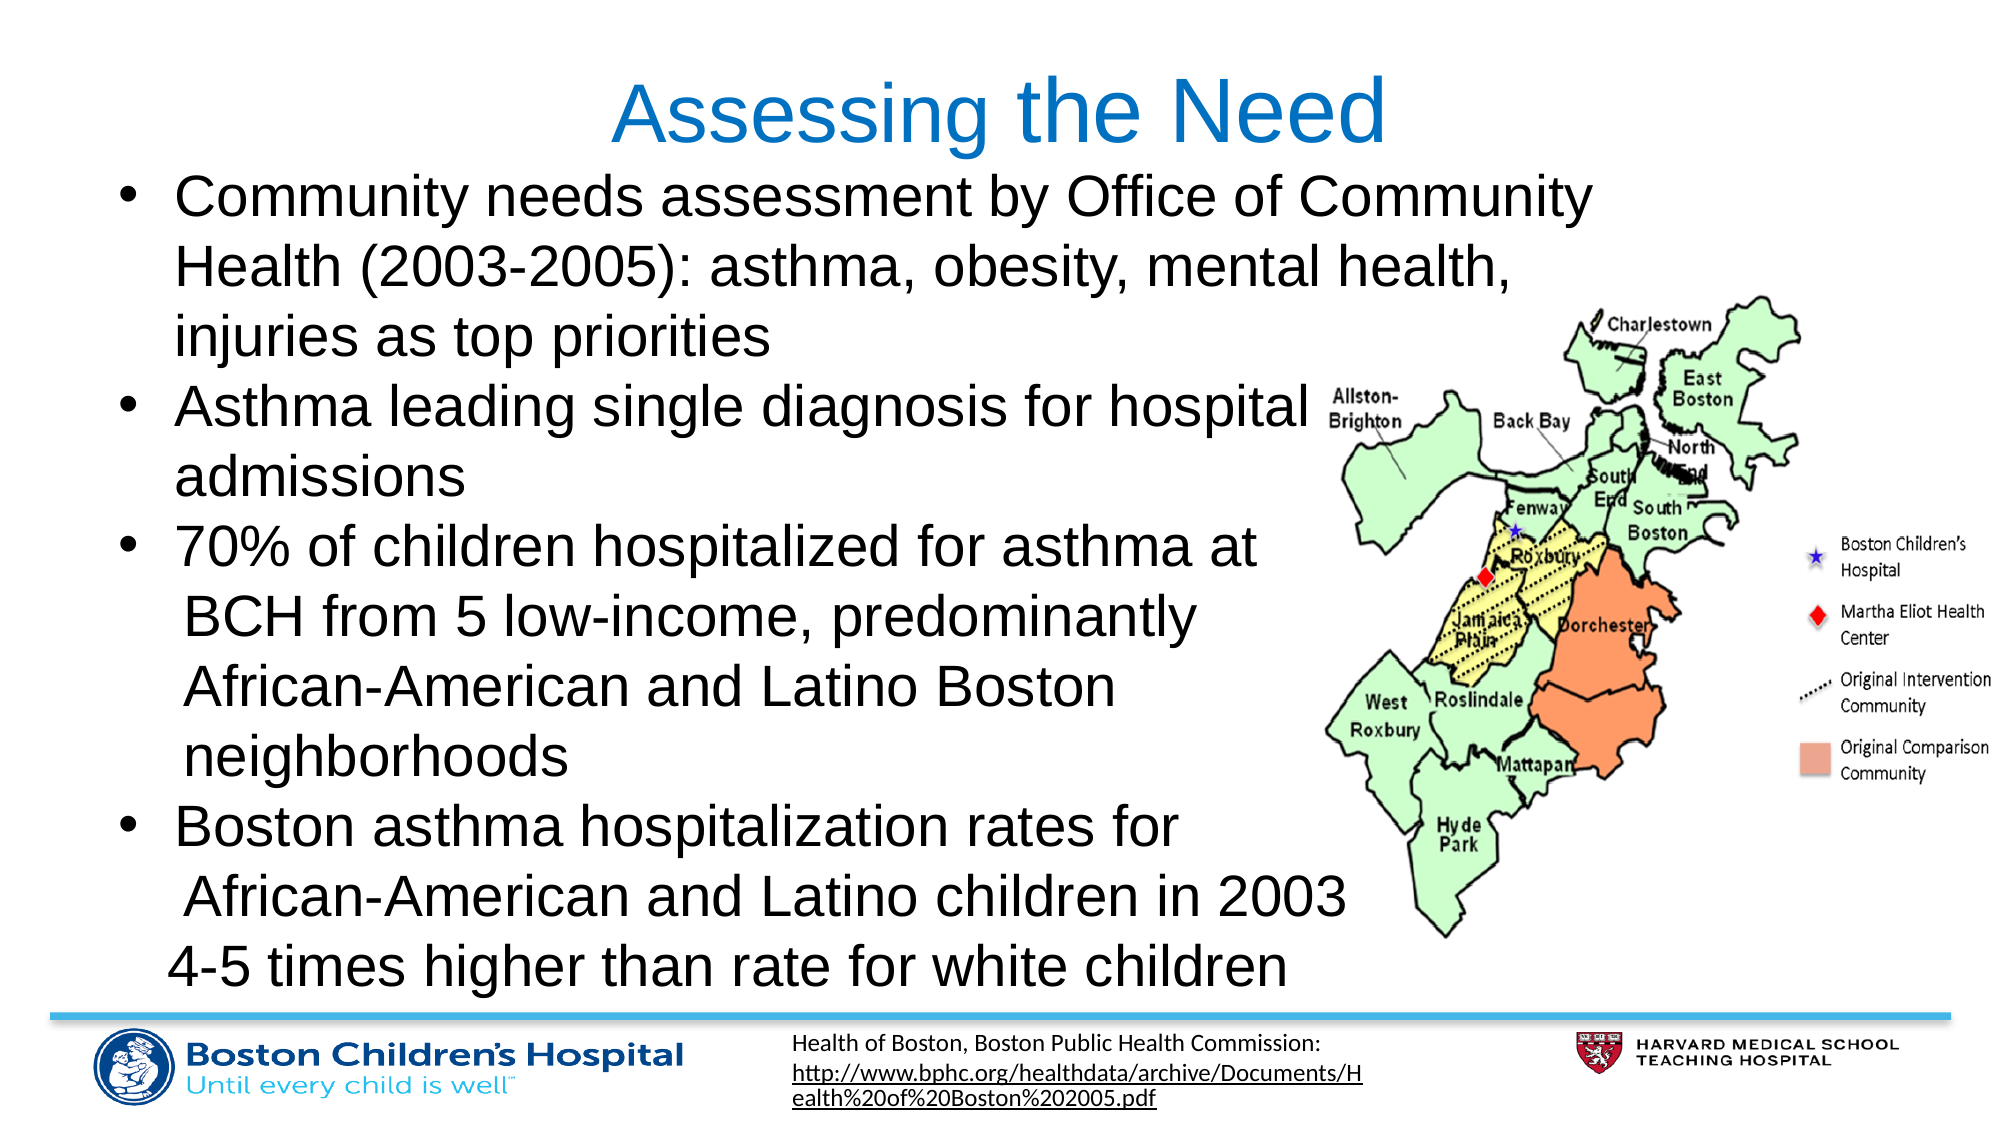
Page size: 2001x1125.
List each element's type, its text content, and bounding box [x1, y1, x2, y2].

picture [80, 1023, 692, 1111]
picture [1575, 1030, 1900, 1075]
title Assessing the Need [324, 37, 1675, 175]
text_box Community needs assessment by Office of Community Health (2003-2005): asthma, obesity, mental health, injuries as top priorities Asthma leading single diagnosis for hospital admissions 70% of children hospitalized for asthma at BCH from 5 low-income, predominantly African-American and Latino Boston neighborhoods Boston asthma hospitalization rates for African-American and Latino children in 2003 4-5 times higher than rate for white children [103, 150, 1616, 1006]
picture [1235, 271, 2000, 947]
text_box Health of Boston, Boston Public Health Commission: http://www.bphc.org/healthdata/archive/Documents/Health%20of%20Boston%202005.pdf [777, 1018, 1388, 1124]
